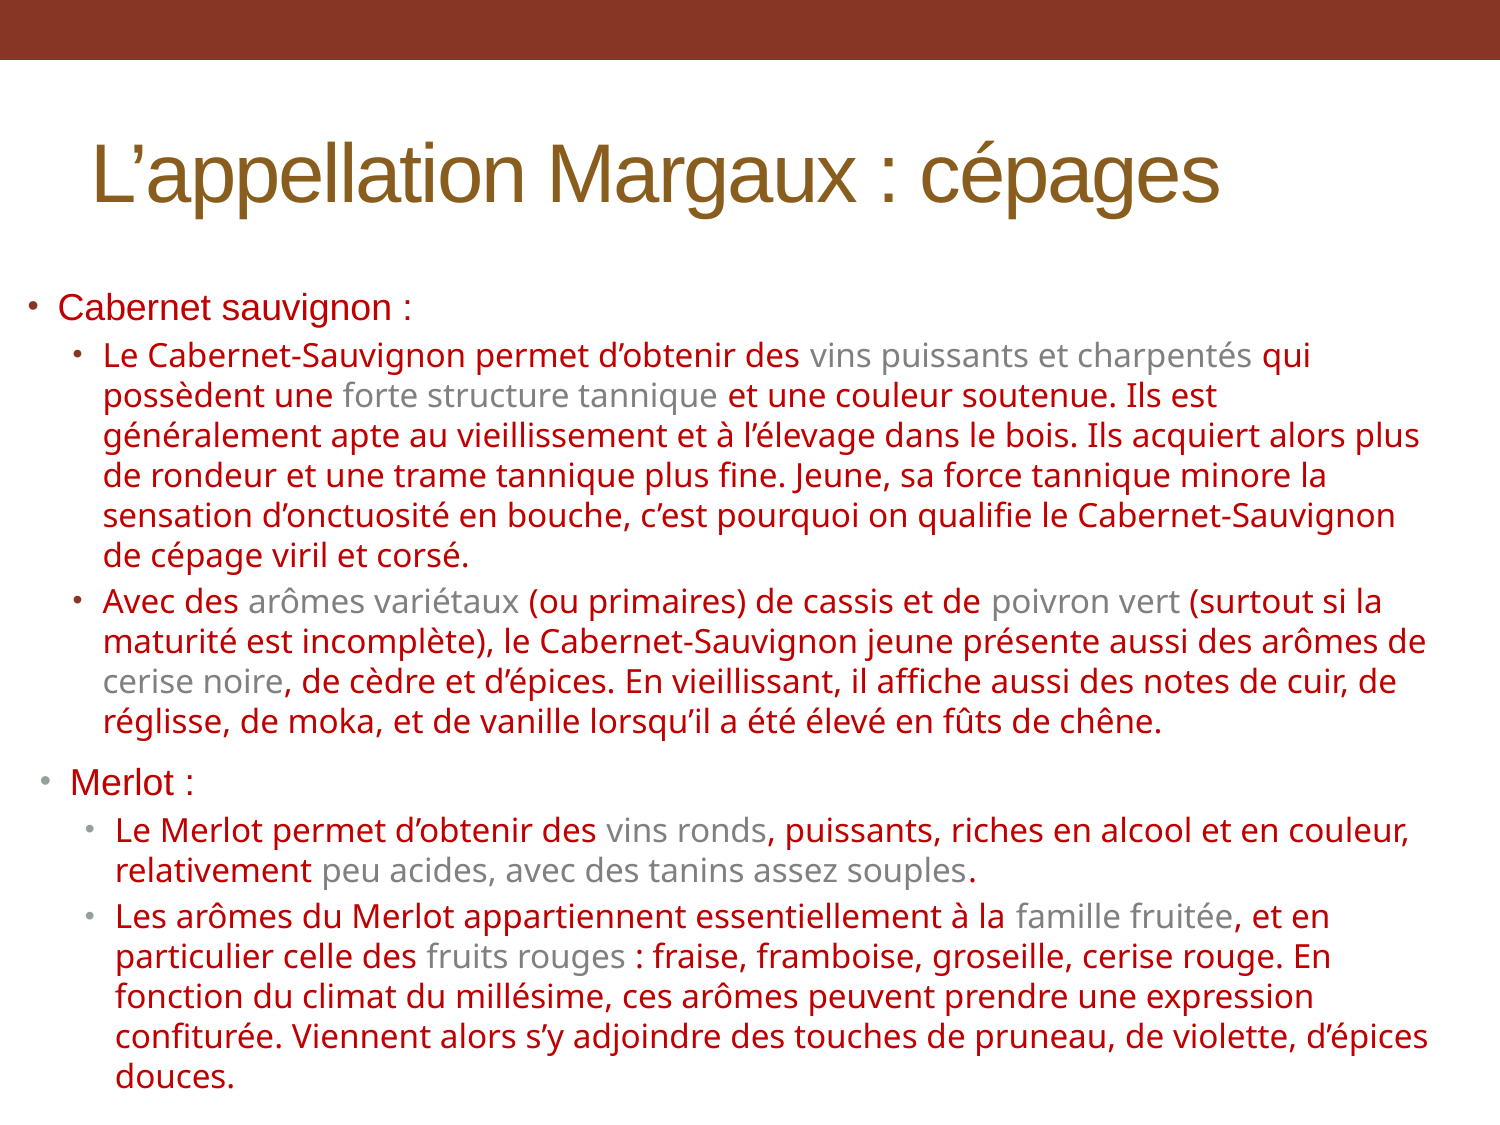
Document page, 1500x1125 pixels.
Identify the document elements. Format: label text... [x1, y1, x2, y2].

title L’appellation Margaux : cépages [75, 87, 1425, 250]
text_box Cabernet sauvignon : Le Cabernet-Sauvignon permet d’obtenir des vins puissants et charpentés qui possèdent une forte structure tannique et une couleur soutenue. Ils est généralement apte au vieillissement et à l’élevage dans le bois. Ils acquiert alors plus de rondeur et une trame tannique plus fine. Jeune, sa force tannique minore la sensation d’onctuosité en bouche, c’est pourquoi on qualifie le Cabernet-Sauvignon de cépage viril et corsé. Avec des arômes variétaux (ou primaires) de cassis et de poivron vert (surtout si la maturité est incomplète), le Cabernet-Sauvignon jeune présente aussi des arômes de cerise noire, de cèdre et d’épices. En vieillissant, il affiche aussi des notes de cuir, de réglisse, de moka, et de vanille lorsqu’il a été élevé en fûts de chêne. [12, 275, 1450, 538]
text_box Merlot : Le Merlot permet d’obtenir des vins ronds, puissants, riches en alcool et en couleur, relativement peu acides, avec des tanins assez souples. Les arômes du Merlot appartiennent essentiellement à la famille fruitée, et en particulier celle des fruits rouges : fraise, framboise, groseille, cerise rouge. En fonction du climat du millésime, ces arômes peuvent prendre une expression confiturée. Viennent alors s’y adjoindre des touches de pruneau, de violette, d’épices douces. [24, 750, 1463, 1013]
